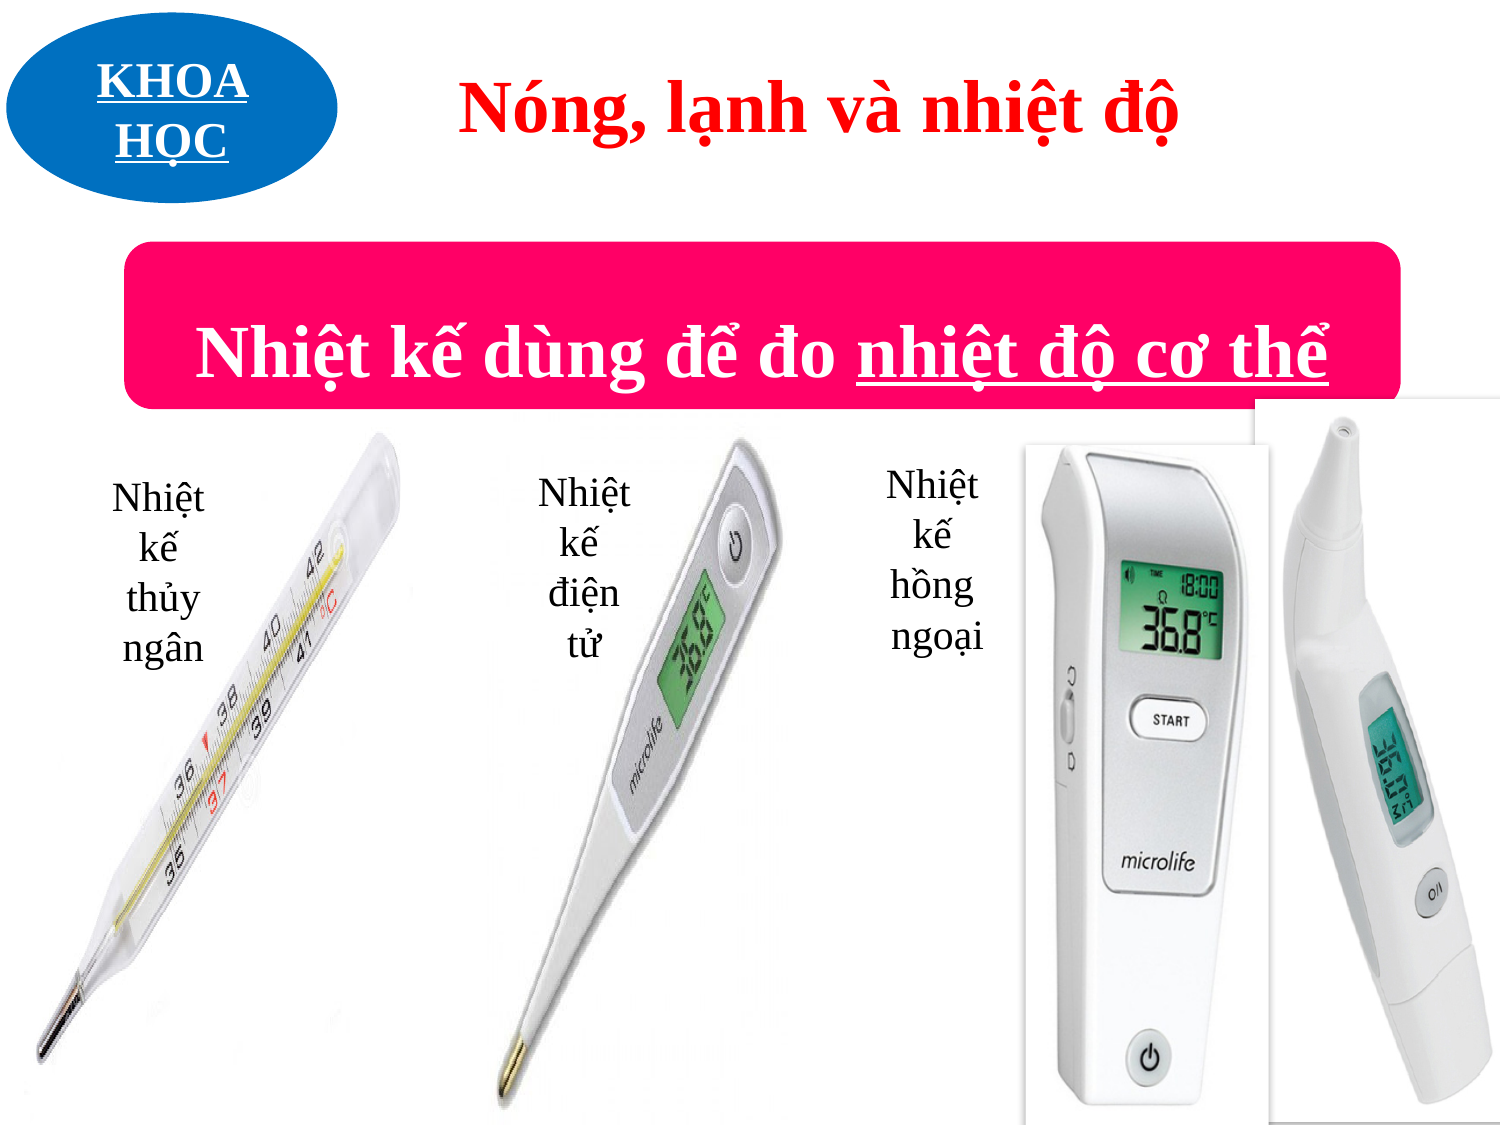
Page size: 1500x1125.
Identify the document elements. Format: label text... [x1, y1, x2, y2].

text_box Nhiệt kế hồng ngoại [849, 449, 1021, 665]
picture [24, 412, 413, 1125]
picture [487, 412, 788, 1125]
text_box Nhiệt kế dùng để đo nhiệt độ cơ thể [124, 242, 1400, 409]
picture [1025, 412, 1500, 1125]
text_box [5, 12, 1379, 205]
